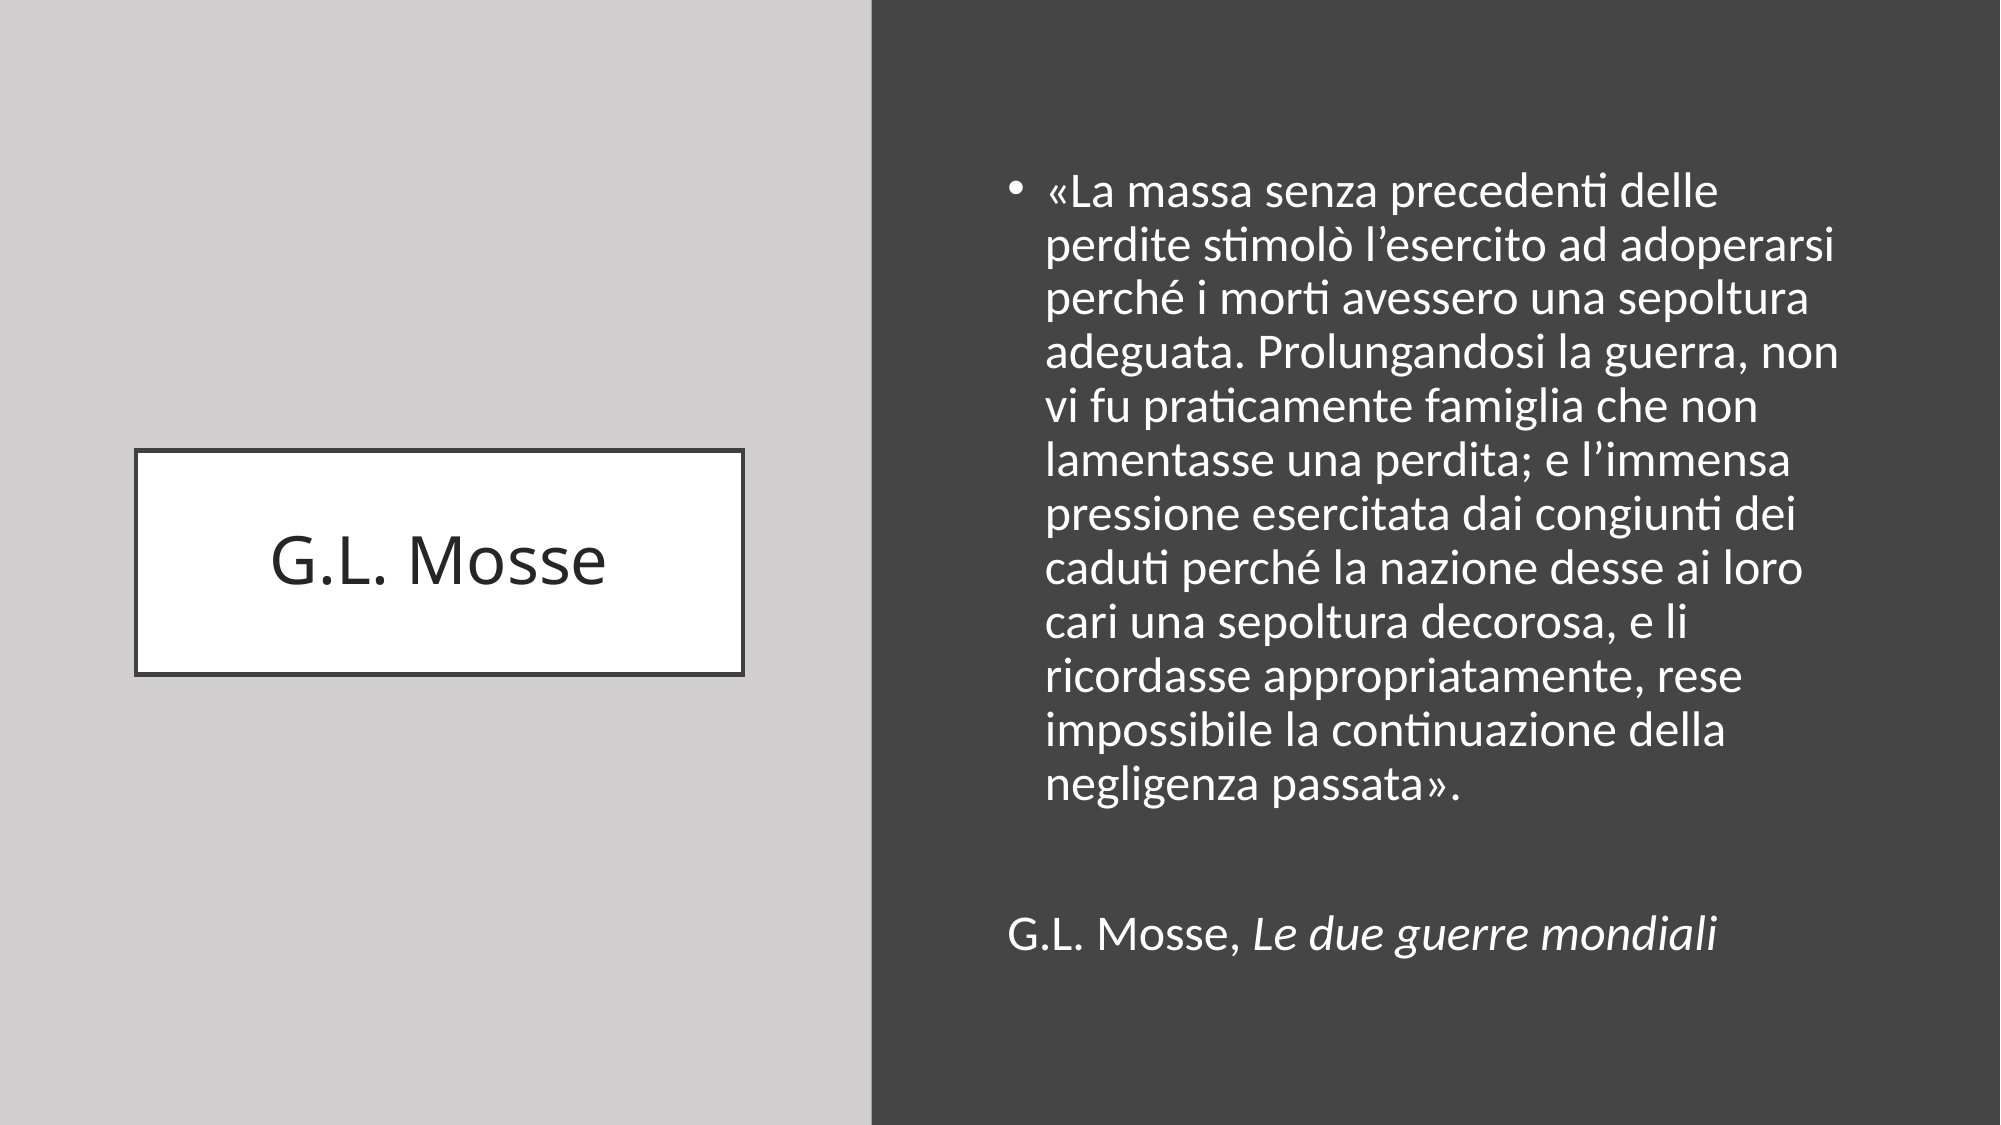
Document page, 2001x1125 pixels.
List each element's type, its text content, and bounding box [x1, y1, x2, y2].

title G.L. Mosse [136, 450, 743, 675]
list «La massa senza precedenti delle perdite stimolò l’esercito ad adoperarsi perché i morti avessero una sepoltura adeguata. Prolungandosi la guerra, non vi fu praticamente famiglia che non lamentasse una perdita; e l’immensa pressione esercitata dai congiunti dei caduti perché la nazione desse ai loro cari una sepoltura decorosa, e li ricordasse appropriatamente, rese impossibile la continuazione della negligenza passata». G.L. Mosse, Le due guerre mondiali [992, 131, 1880, 994]
text_box [0, 0, 873, 1125]
